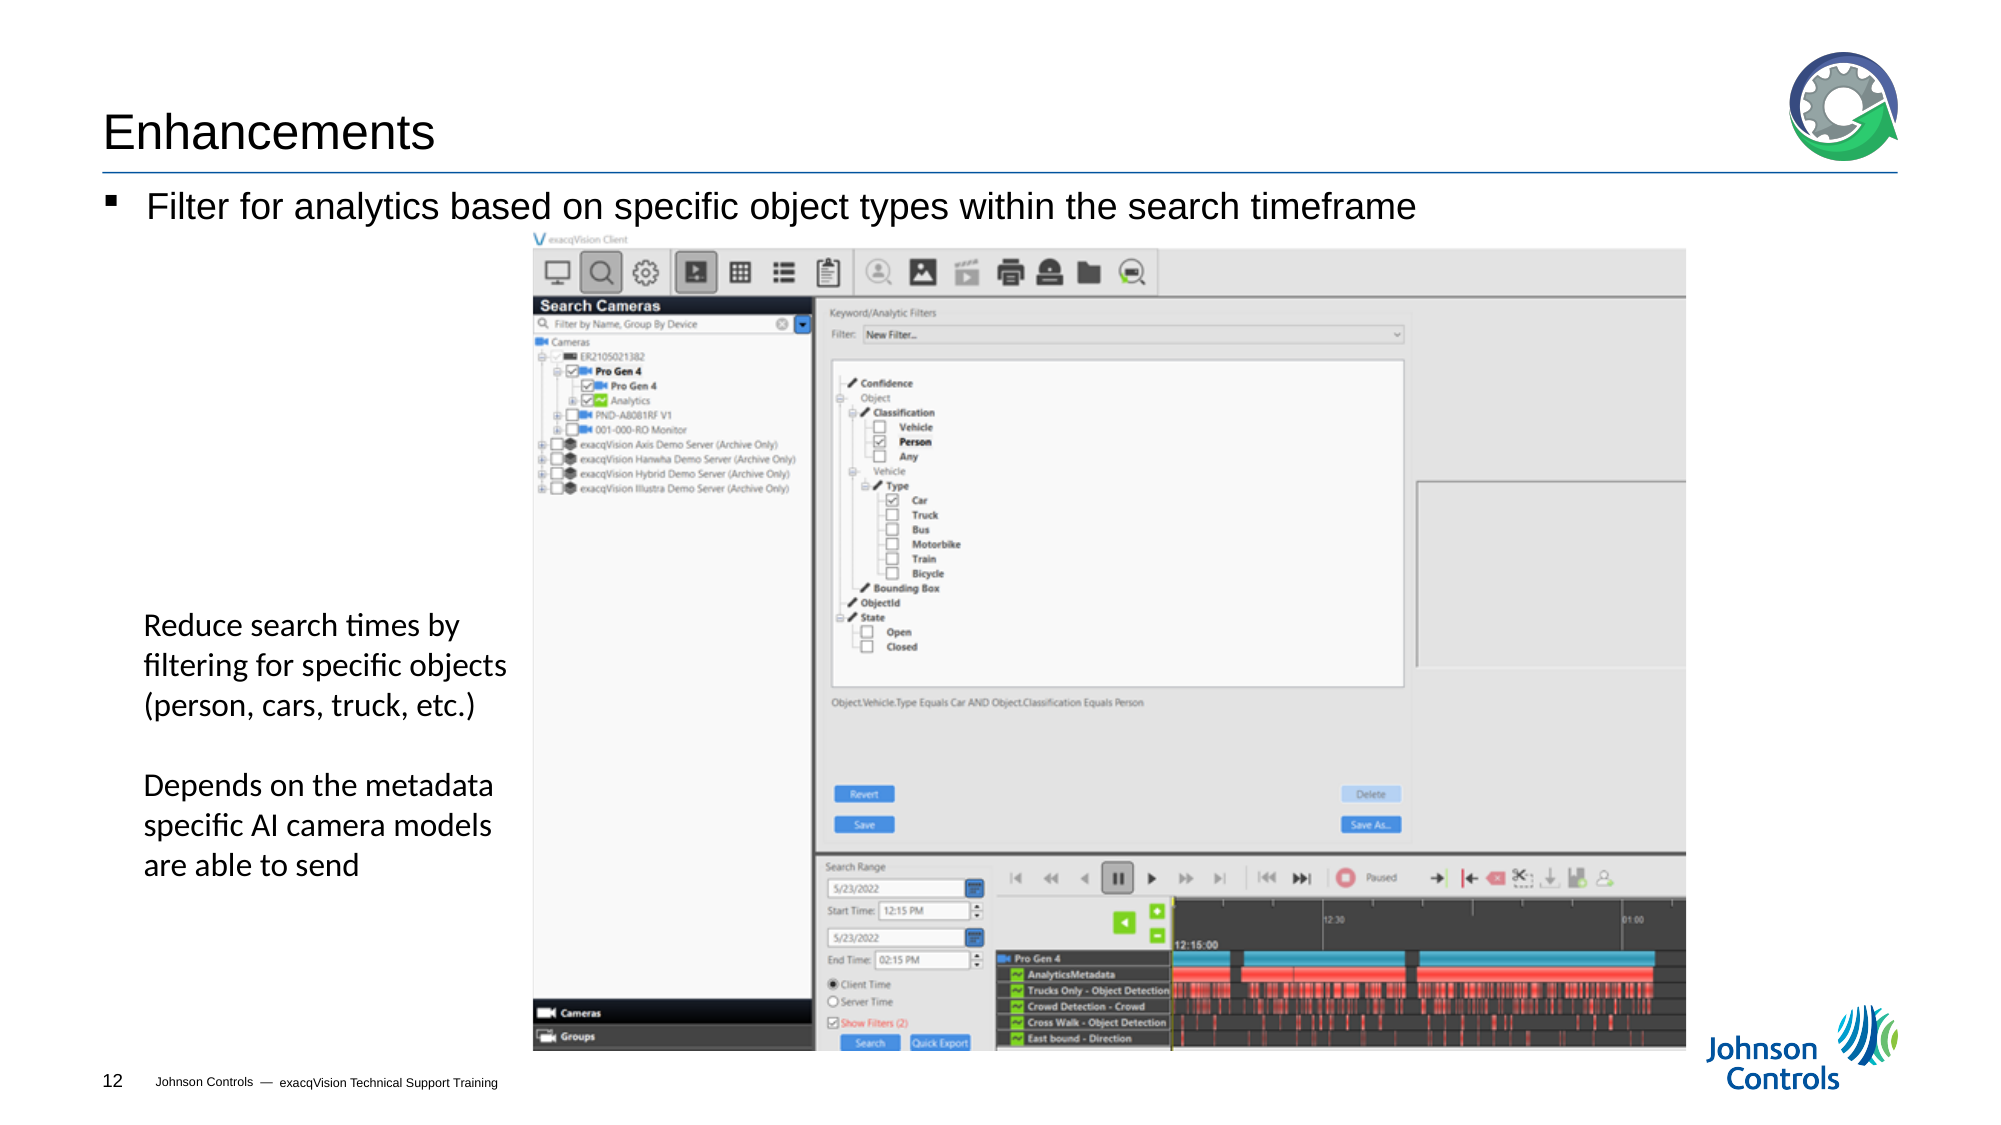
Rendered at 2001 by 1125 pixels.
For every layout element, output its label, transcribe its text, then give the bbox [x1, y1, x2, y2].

list Filter for analytics based on specific object types within the search timeframe [102, 187, 1674, 975]
picture [1789, 52, 1898, 161]
text_box Reduce search times by filtering for specific objects (person, cars, truck, etc.) Depends on the metadata specific AI camera models are able to send [128, 596, 532, 891]
footer exacqVision Technical Support Training [263, 1062, 1529, 1103]
title Enhancements [102, 31, 1687, 161]
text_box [532, 230, 1686, 1051]
picture [1706, 1005, 1898, 1090]
